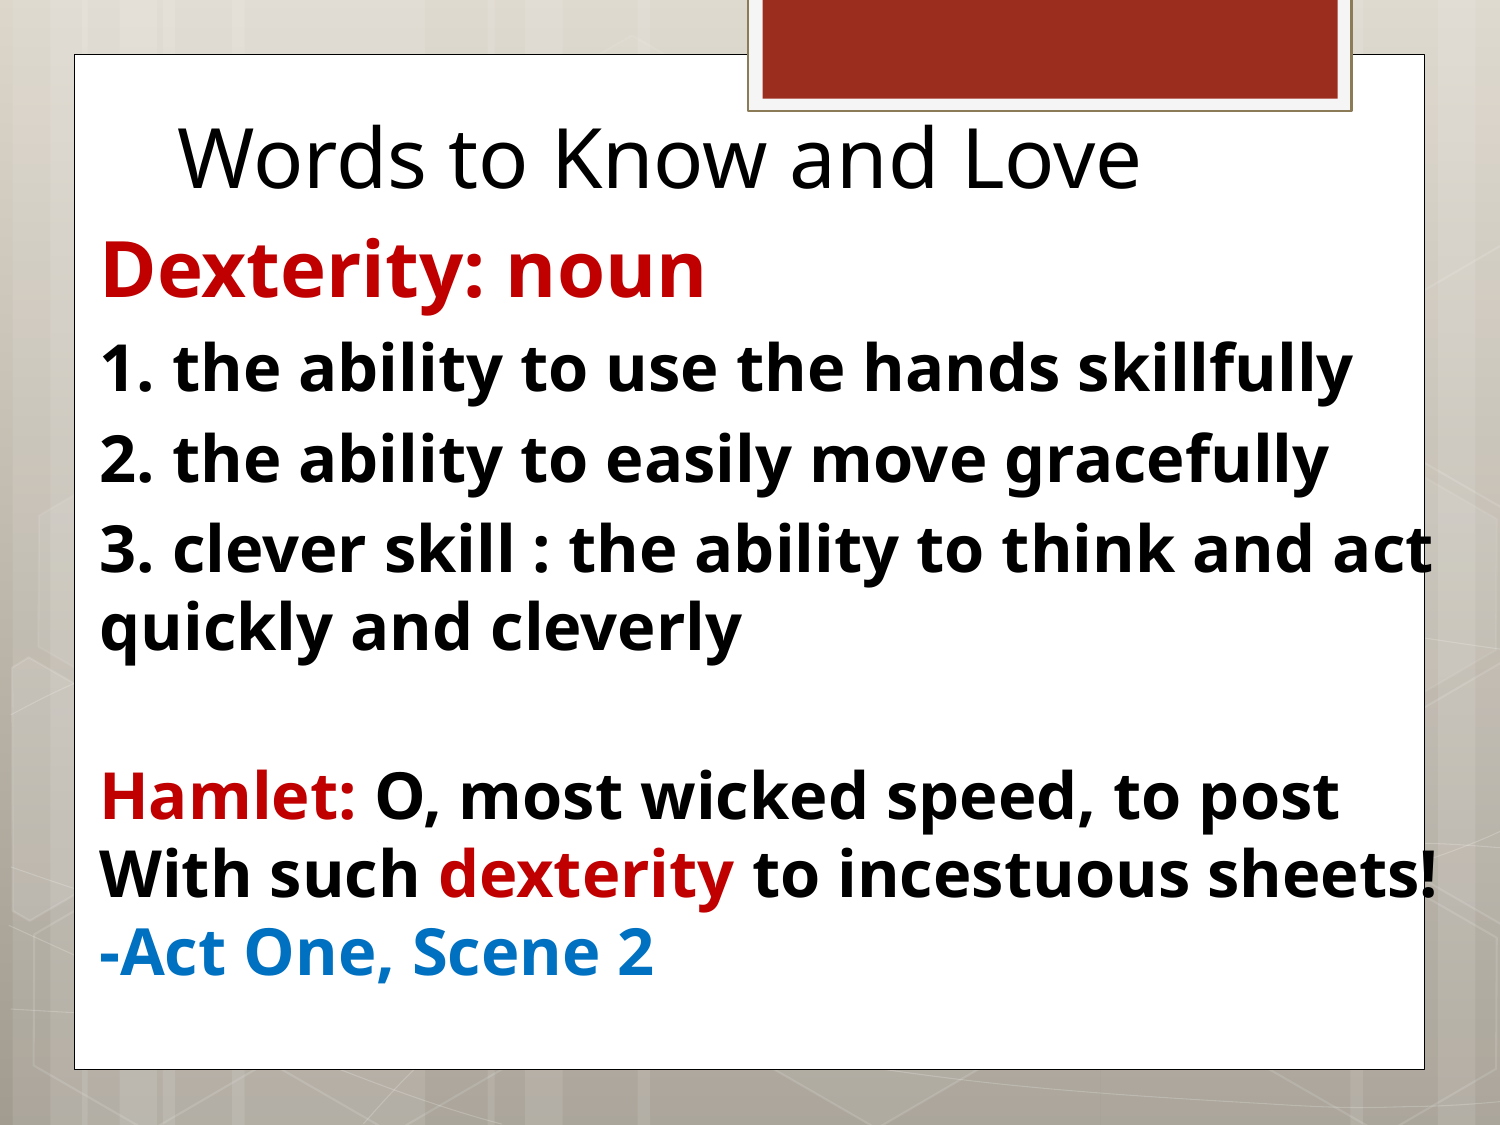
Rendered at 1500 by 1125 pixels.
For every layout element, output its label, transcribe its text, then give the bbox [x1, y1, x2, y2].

list Dexterity: noun 1. the ability to use the hands skillfully 2. the ability to easily move gracefully 3. clever skill : the ability to think and act quickly and cleverly Hamlet: O, most wicked speed, to post With such dexterity to incestuous sheets! -Act One, Scene 2 [75, 212, 1463, 1075]
title Words to Know and Love [162, 24, 1390, 212]
